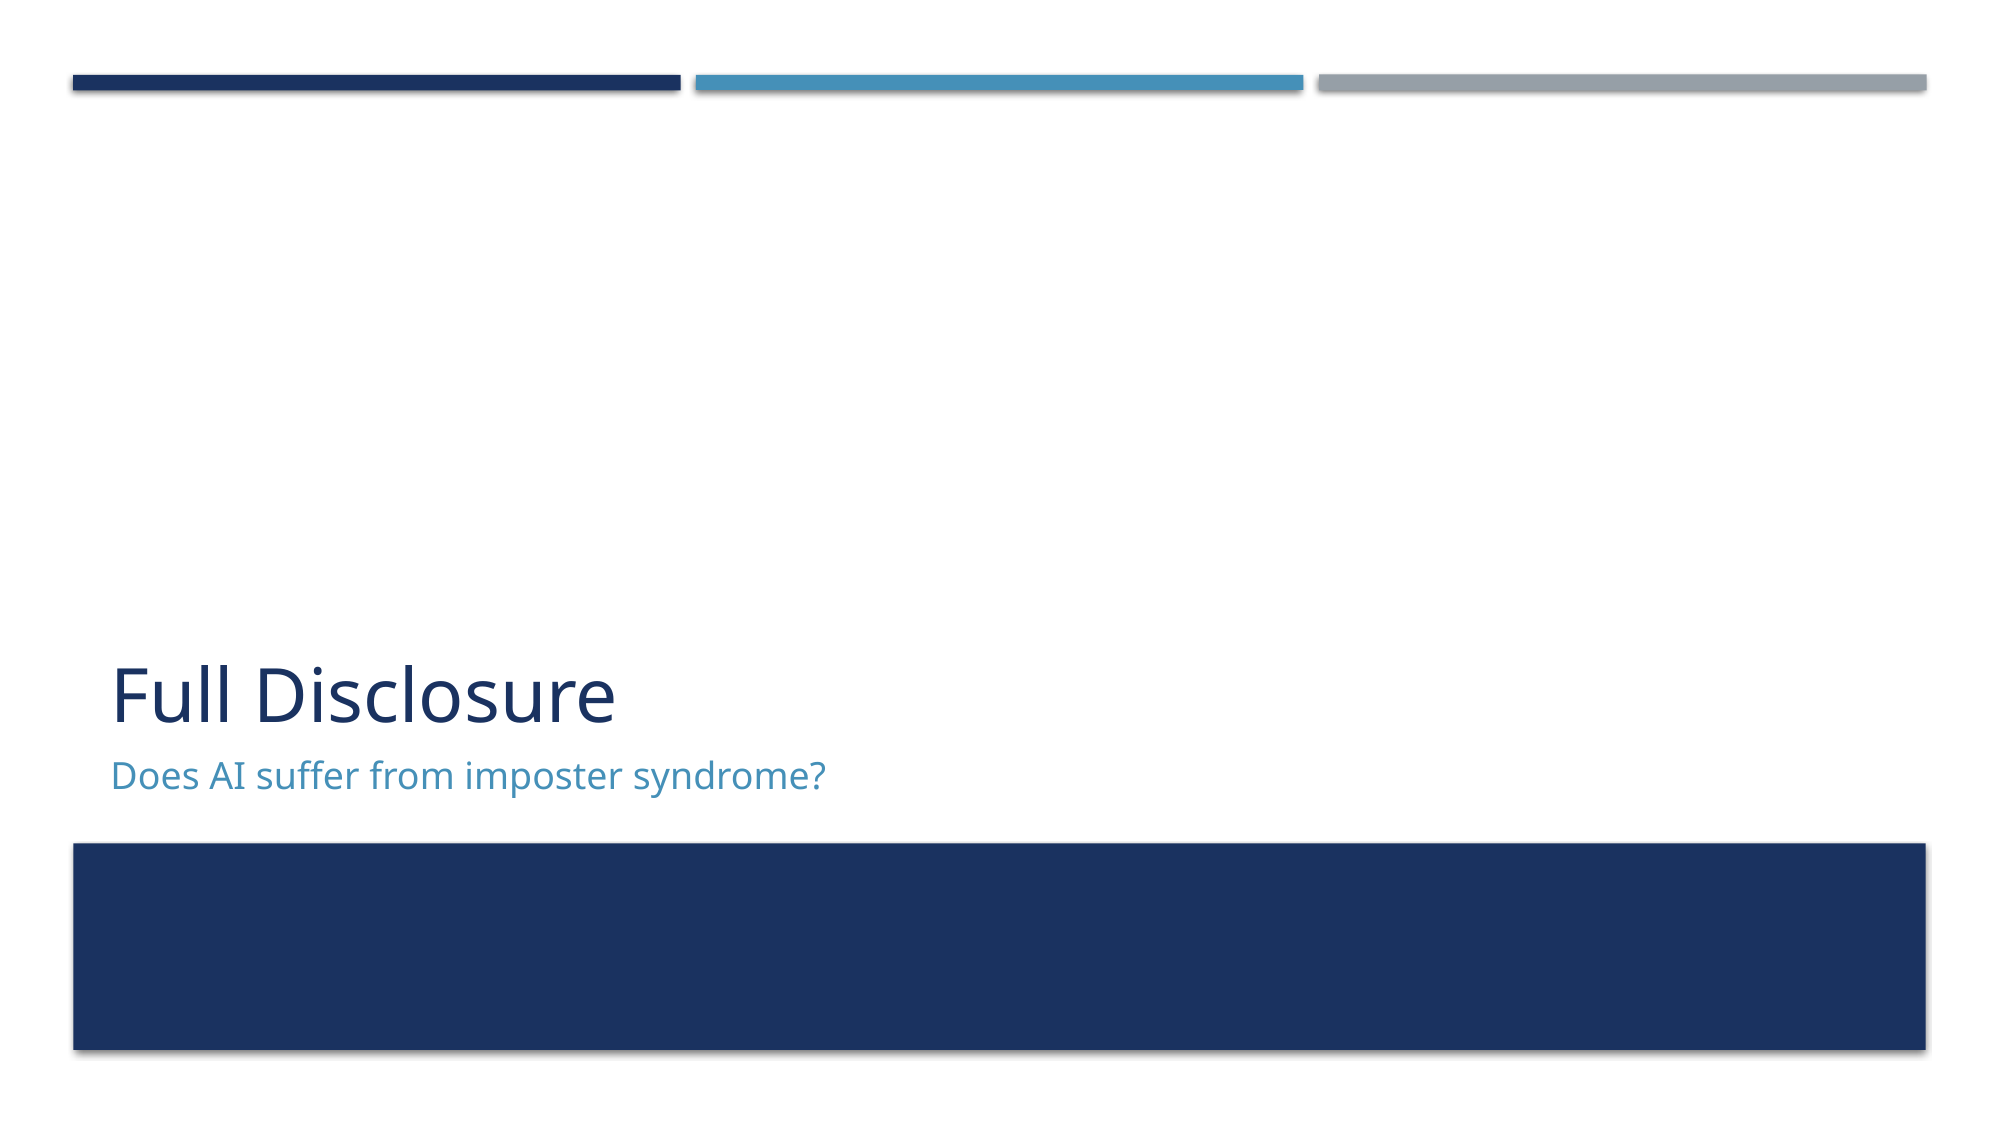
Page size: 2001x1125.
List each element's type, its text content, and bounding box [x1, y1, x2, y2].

title Full Disclosure [95, 499, 1905, 744]
list Does AI suffer from imposter syndrome? [95, 744, 1905, 844]
